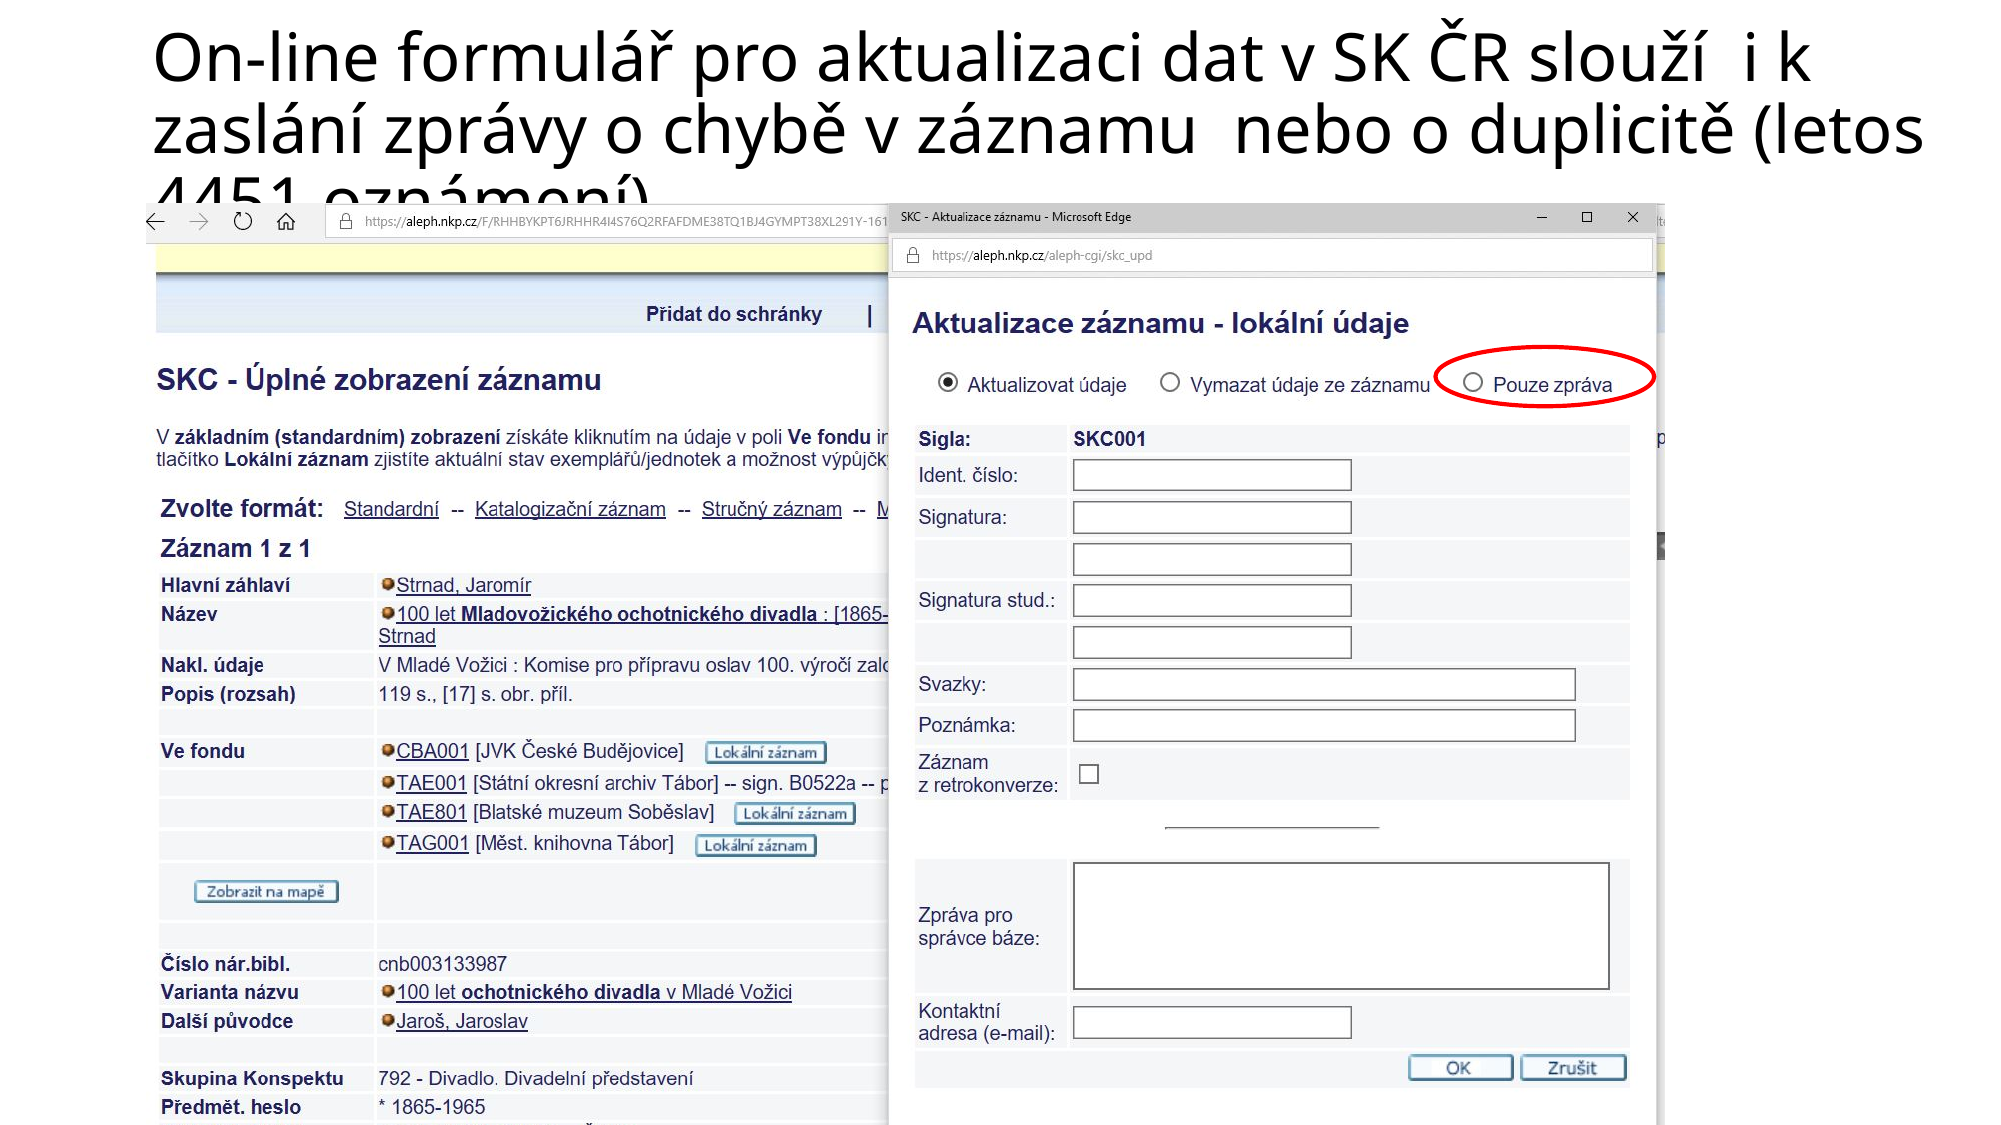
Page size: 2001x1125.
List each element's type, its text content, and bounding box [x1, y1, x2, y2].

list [146, 203, 1665, 1125]
title On-line formulář pro aktualizaci dat v SK ČR slouží i k zaslání zprávy o chybě v záznamu nebo o duplicitě (letos 4451 oznámení) [137, 59, 1949, 204]
